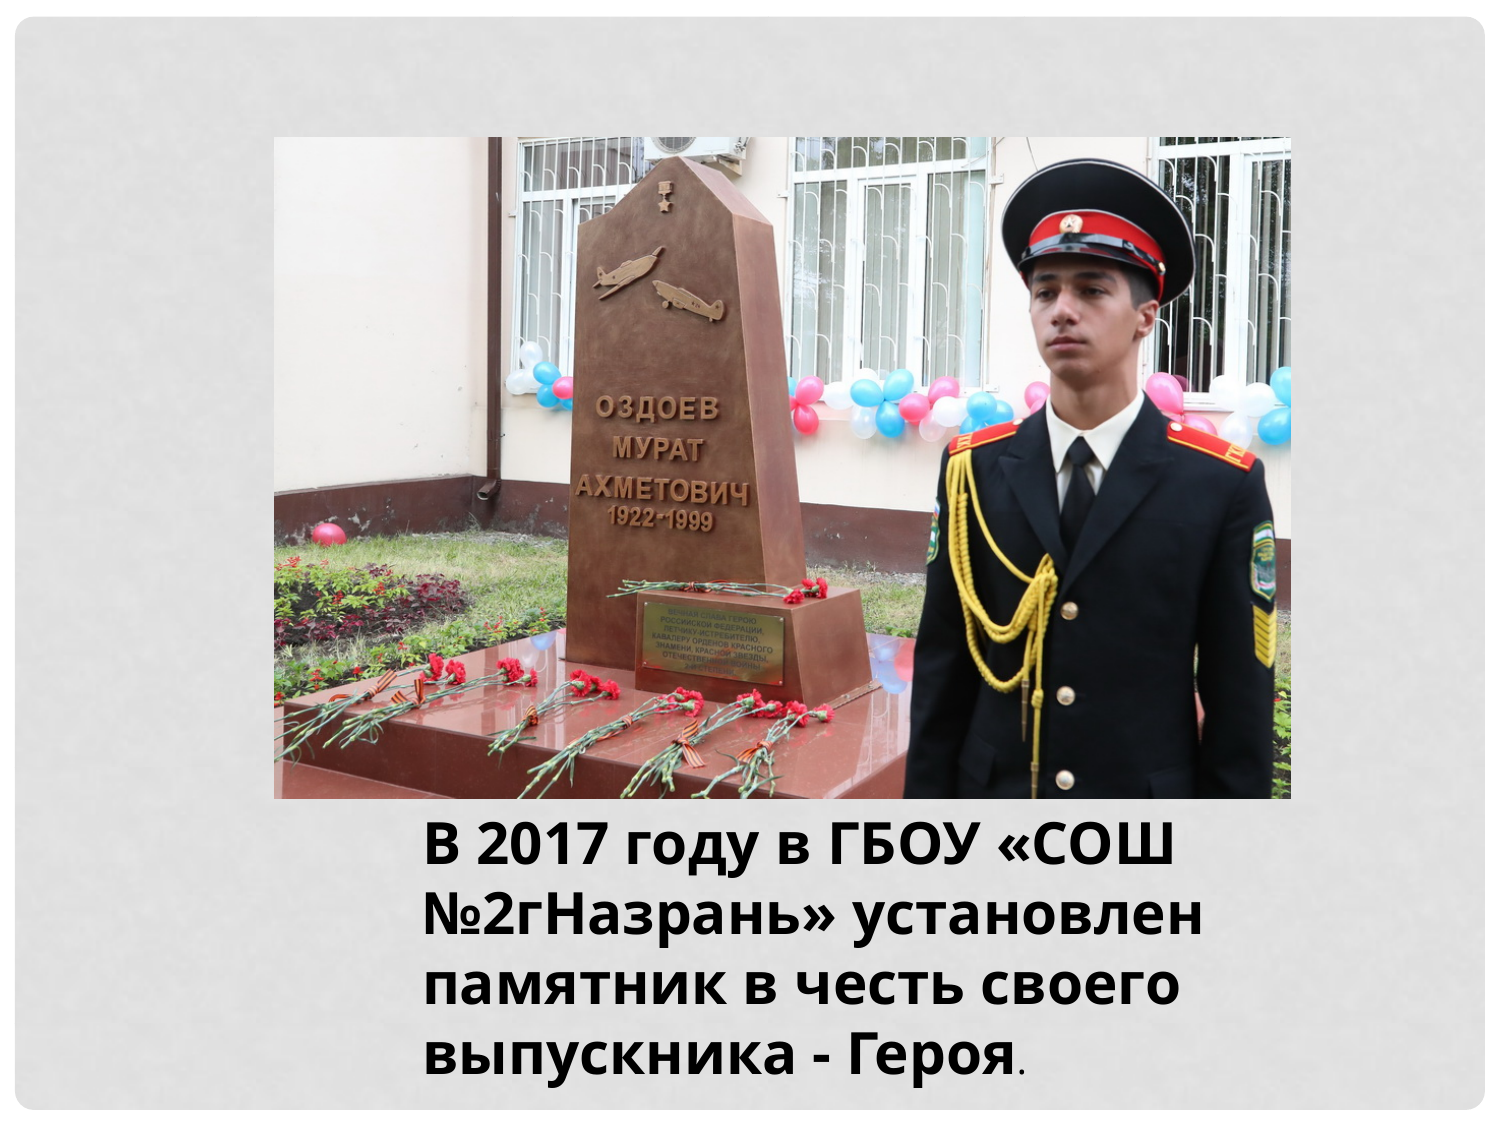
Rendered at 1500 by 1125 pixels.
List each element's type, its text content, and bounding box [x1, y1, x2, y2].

text_box В 2017 году в ГБОУ «СОШ №2гНазрань» установлен памятник в честь своего выпускника - Героя. [407, 799, 1247, 1094]
picture [274, 136, 1291, 799]
